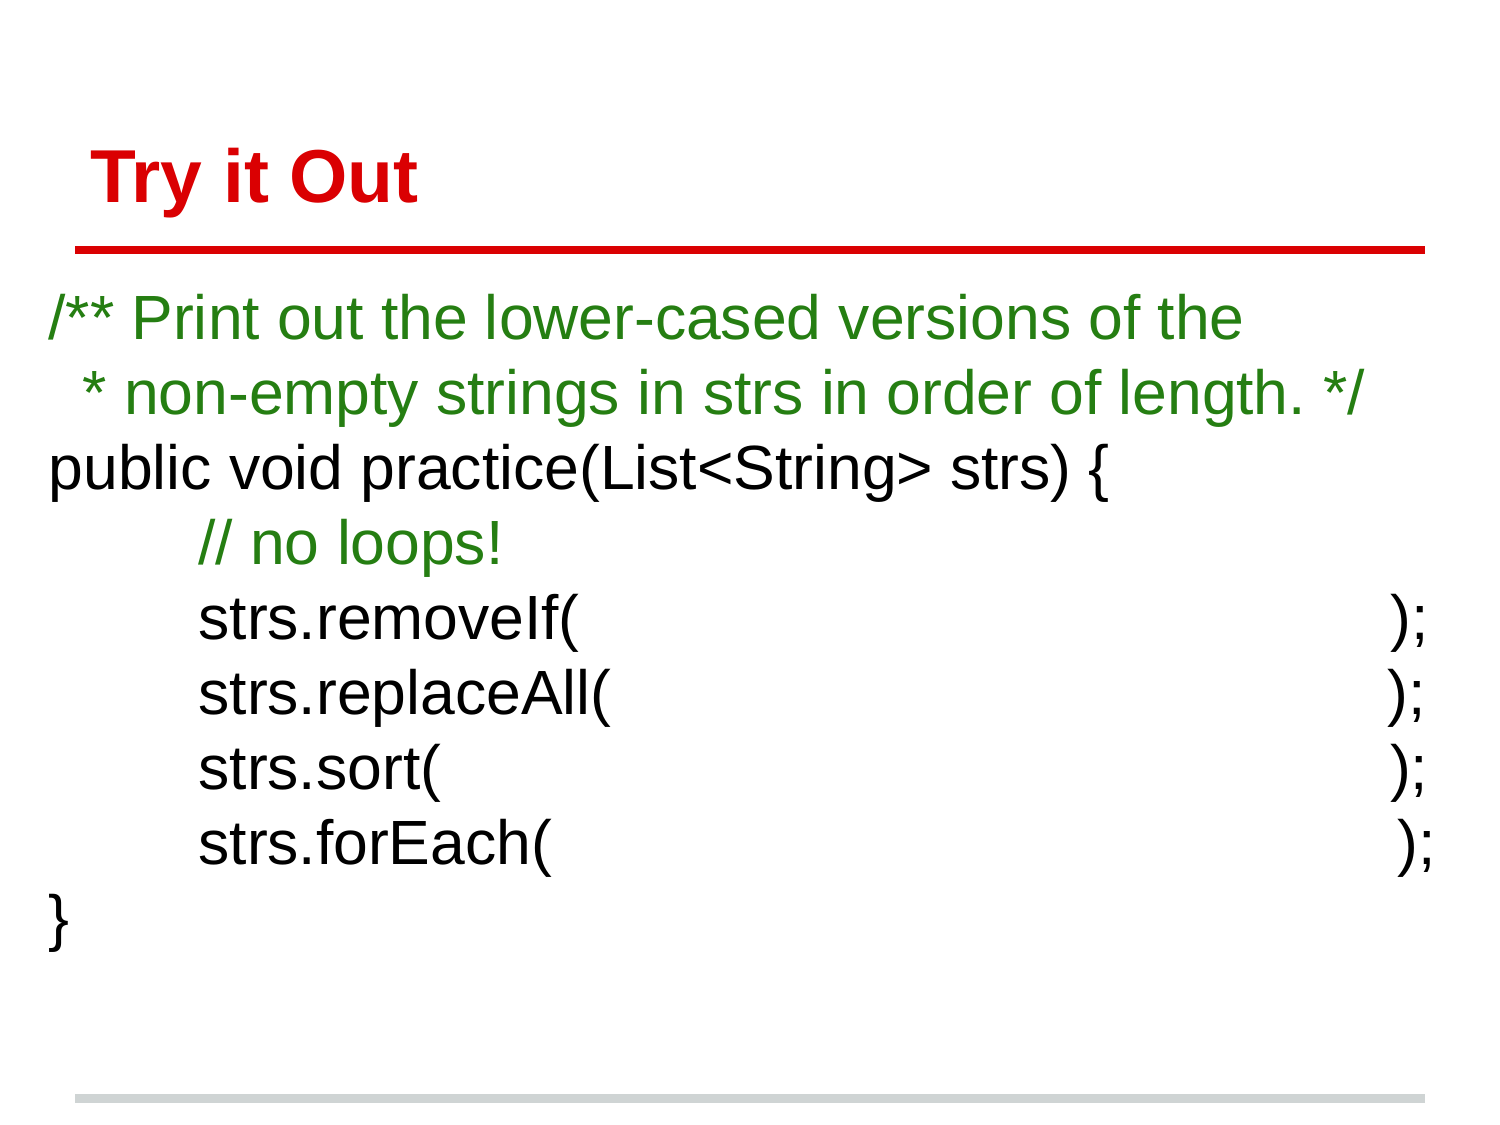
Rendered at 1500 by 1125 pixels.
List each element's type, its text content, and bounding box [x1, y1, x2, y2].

list /** Print out the lower-cased versions of the * non-empty strings in strs in order of length. */ public void practice(List<String> strs) { // no loops! strs.removeIf( ); strs.replaceAll( ); strs.sort( ); strs.forEach( ); } [33, 262, 1467, 1078]
title Try it Out [75, 45, 1425, 233]
